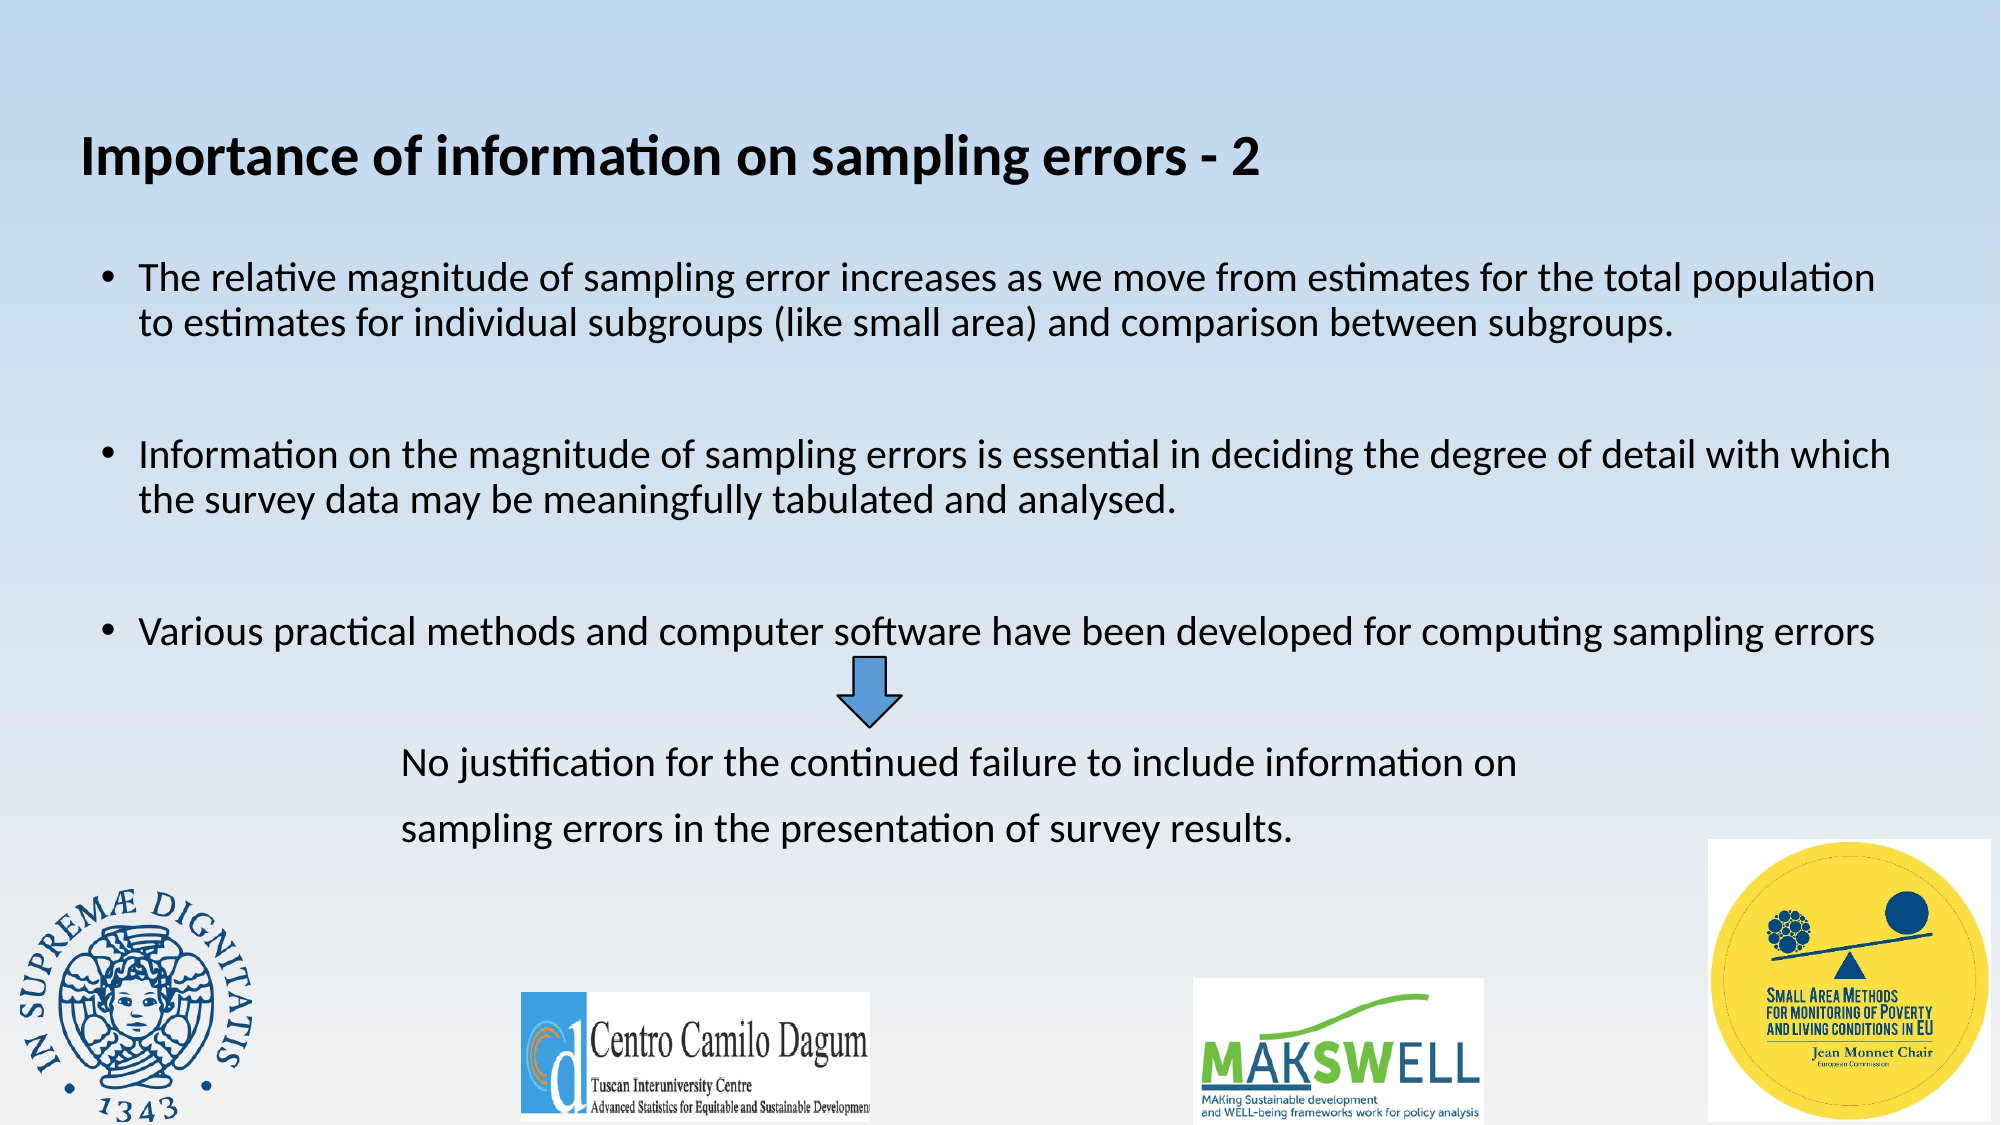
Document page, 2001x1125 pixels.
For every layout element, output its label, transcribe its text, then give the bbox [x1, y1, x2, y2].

picture [1193, 978, 1484, 1125]
list The relative magnitude of sampling error increases as we move from estimates for the total population to estimates for individual subgroups (like small area) and comparison between subgroups. Information on the magnitude of sampling errors is essential in deciding the degree of detail with which the survey data may be meaningfully tabulated and analysed. Various practical methods and computer software have been developed for computing sampling errors No justification for the continued failure to include information on sampling errors in the presentation of survey results. [85, 248, 1909, 924]
title Importance of information on sampling errors - 2 [64, 31, 1888, 282]
picture [521, 992, 870, 1122]
picture [20, 889, 252, 1122]
picture [1708, 839, 1991, 1122]
text_box [837, 656, 902, 728]
